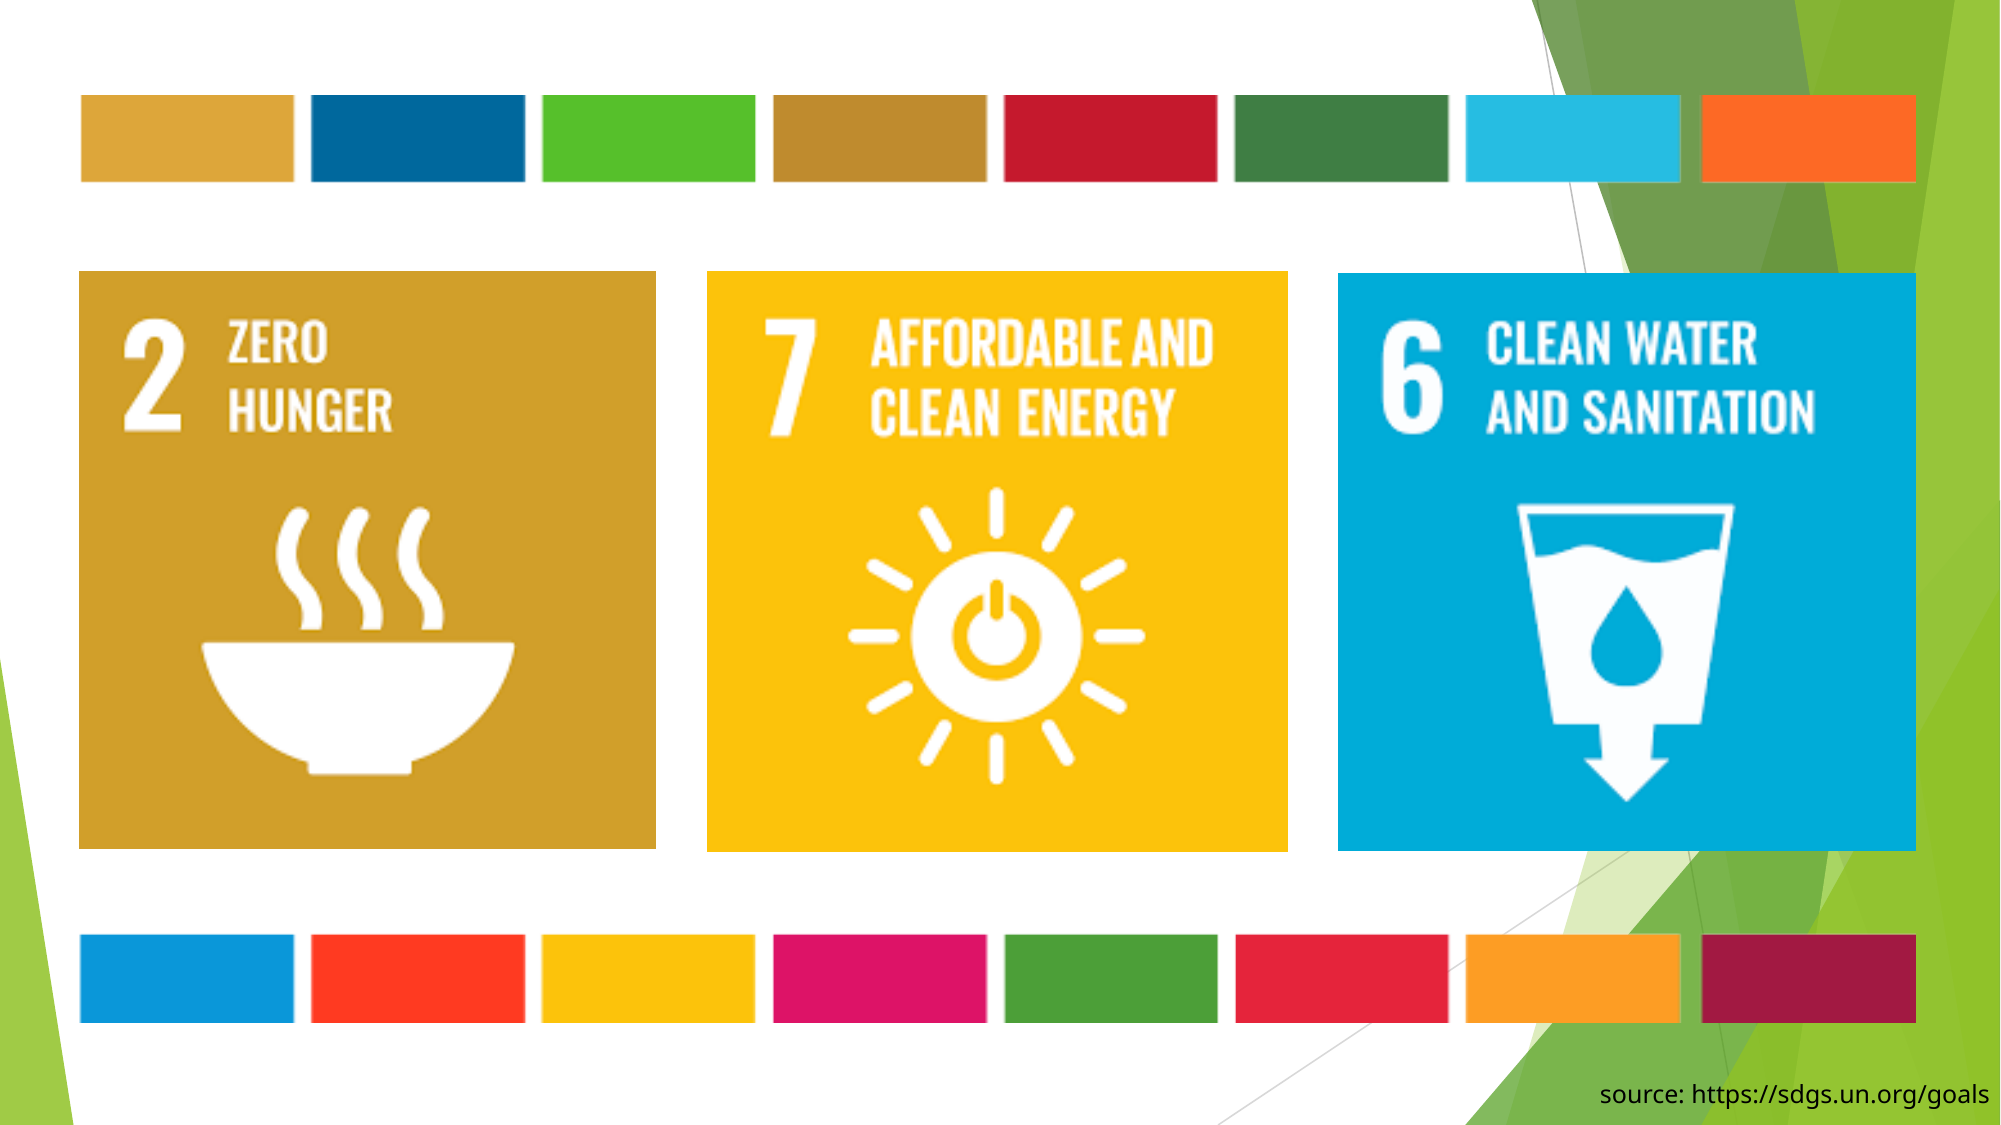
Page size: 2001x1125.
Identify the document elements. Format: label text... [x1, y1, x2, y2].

picture [1486, 390, 1538, 434]
picture [1584, 390, 1661, 434]
picture [1733, 321, 1757, 365]
picture [1664, 390, 1699, 434]
picture [1487, 321, 1512, 365]
picture [1684, 321, 1730, 365]
picture [1515, 321, 1535, 365]
picture [1538, 321, 1610, 365]
picture [1723, 390, 1756, 434]
picture [1761, 390, 1787, 434]
picture [78, 271, 657, 849]
picture [706, 271, 1288, 853]
picture [1381, 319, 1443, 434]
text_box source: https://sdgs.un.org/goals [1585, 1070, 2000, 1116]
picture [1625, 321, 1661, 365]
picture [78, 900, 1917, 1023]
picture [1543, 390, 1568, 434]
picture [1661, 321, 1687, 365]
picture [1517, 503, 1735, 801]
picture [78, 95, 1917, 205]
picture [1698, 390, 1725, 434]
picture [1790, 390, 1815, 434]
